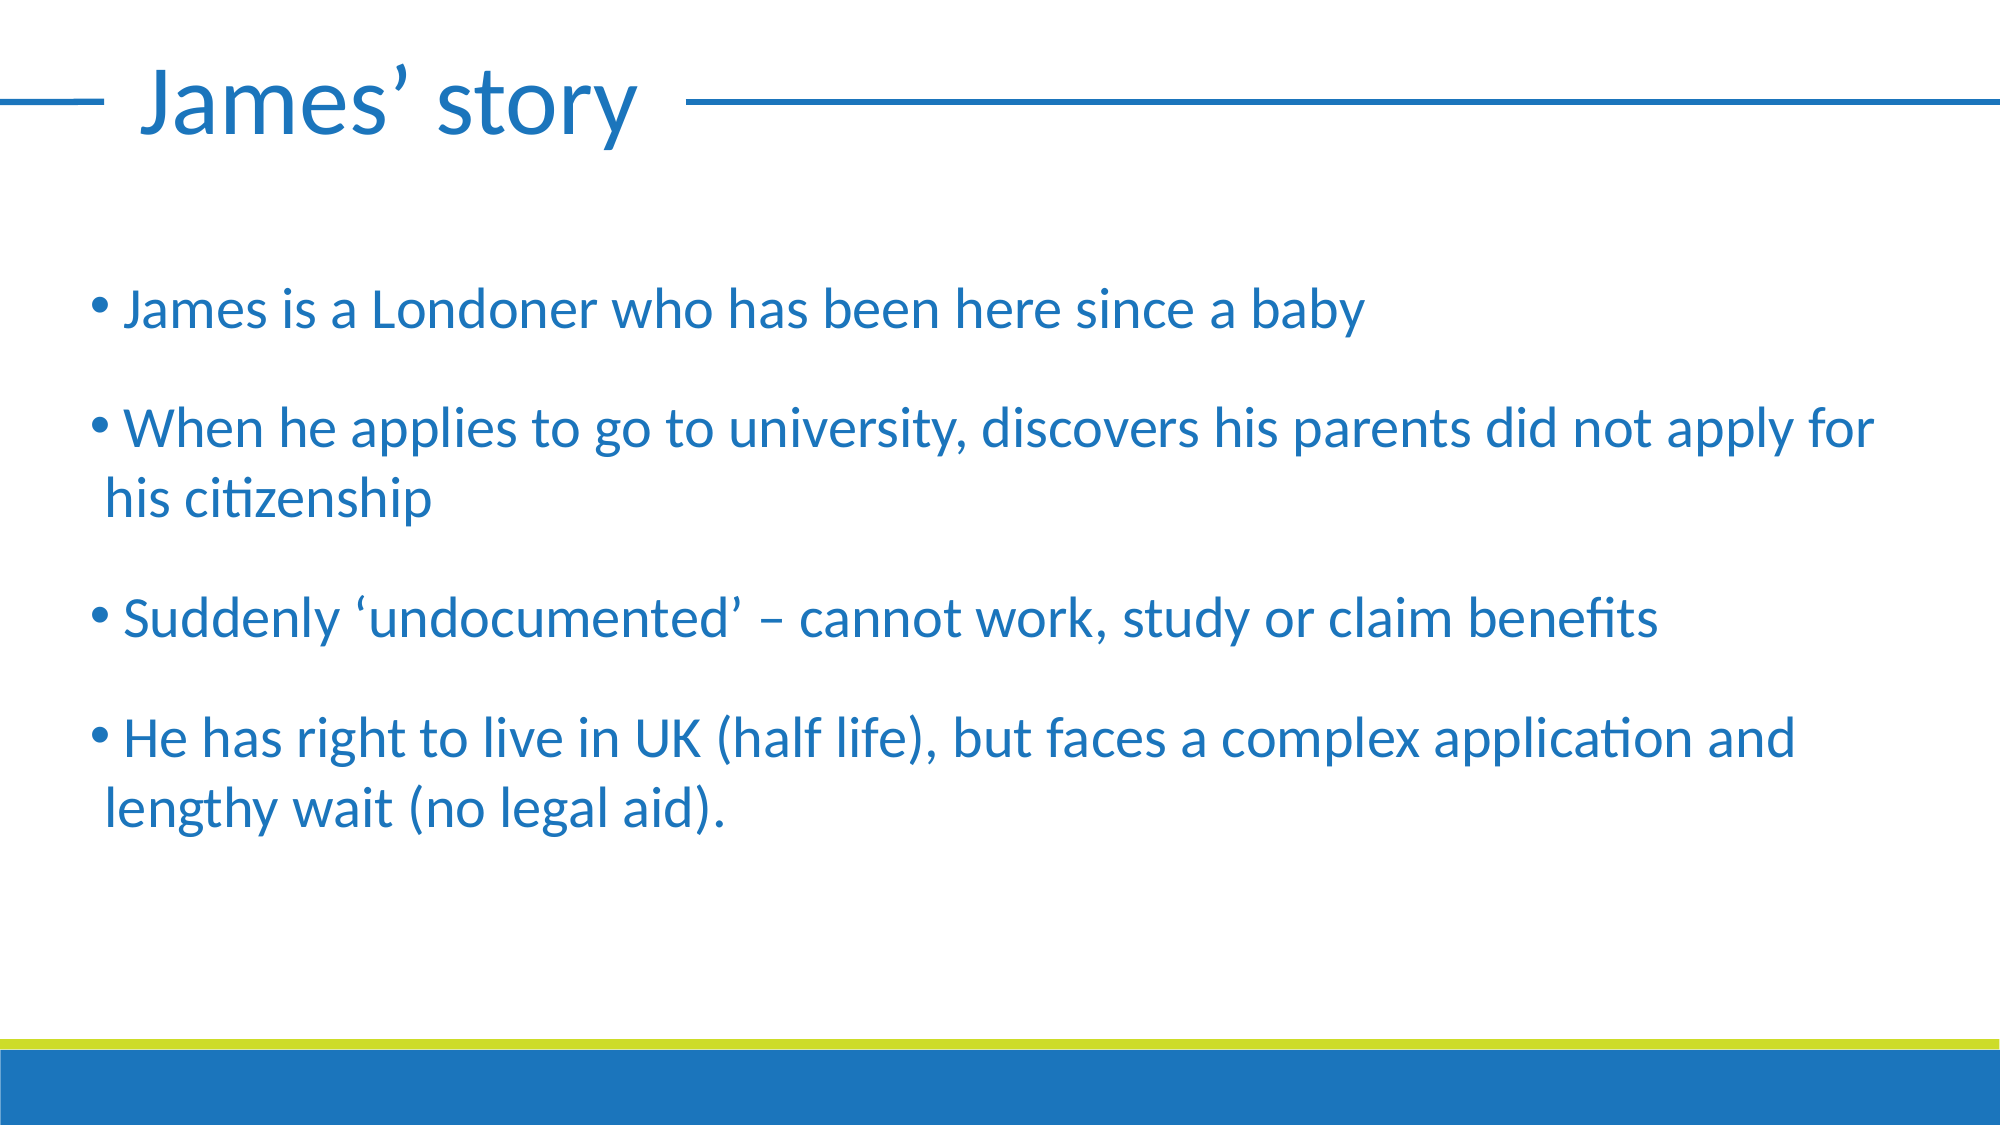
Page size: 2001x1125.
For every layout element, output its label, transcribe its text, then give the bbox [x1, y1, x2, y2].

text_box James is a Londoner who has been here since a baby When he applies to go to university, discovers his parents did not apply for his citizenship Suddenly ‘undocumented’ – cannot work, study or claim benefits He has right to live in UK (half life), but faces a complex application and lengthy wait (no legal aid). [74, 262, 1924, 1005]
text_box James’ story [125, 27, 1232, 162]
